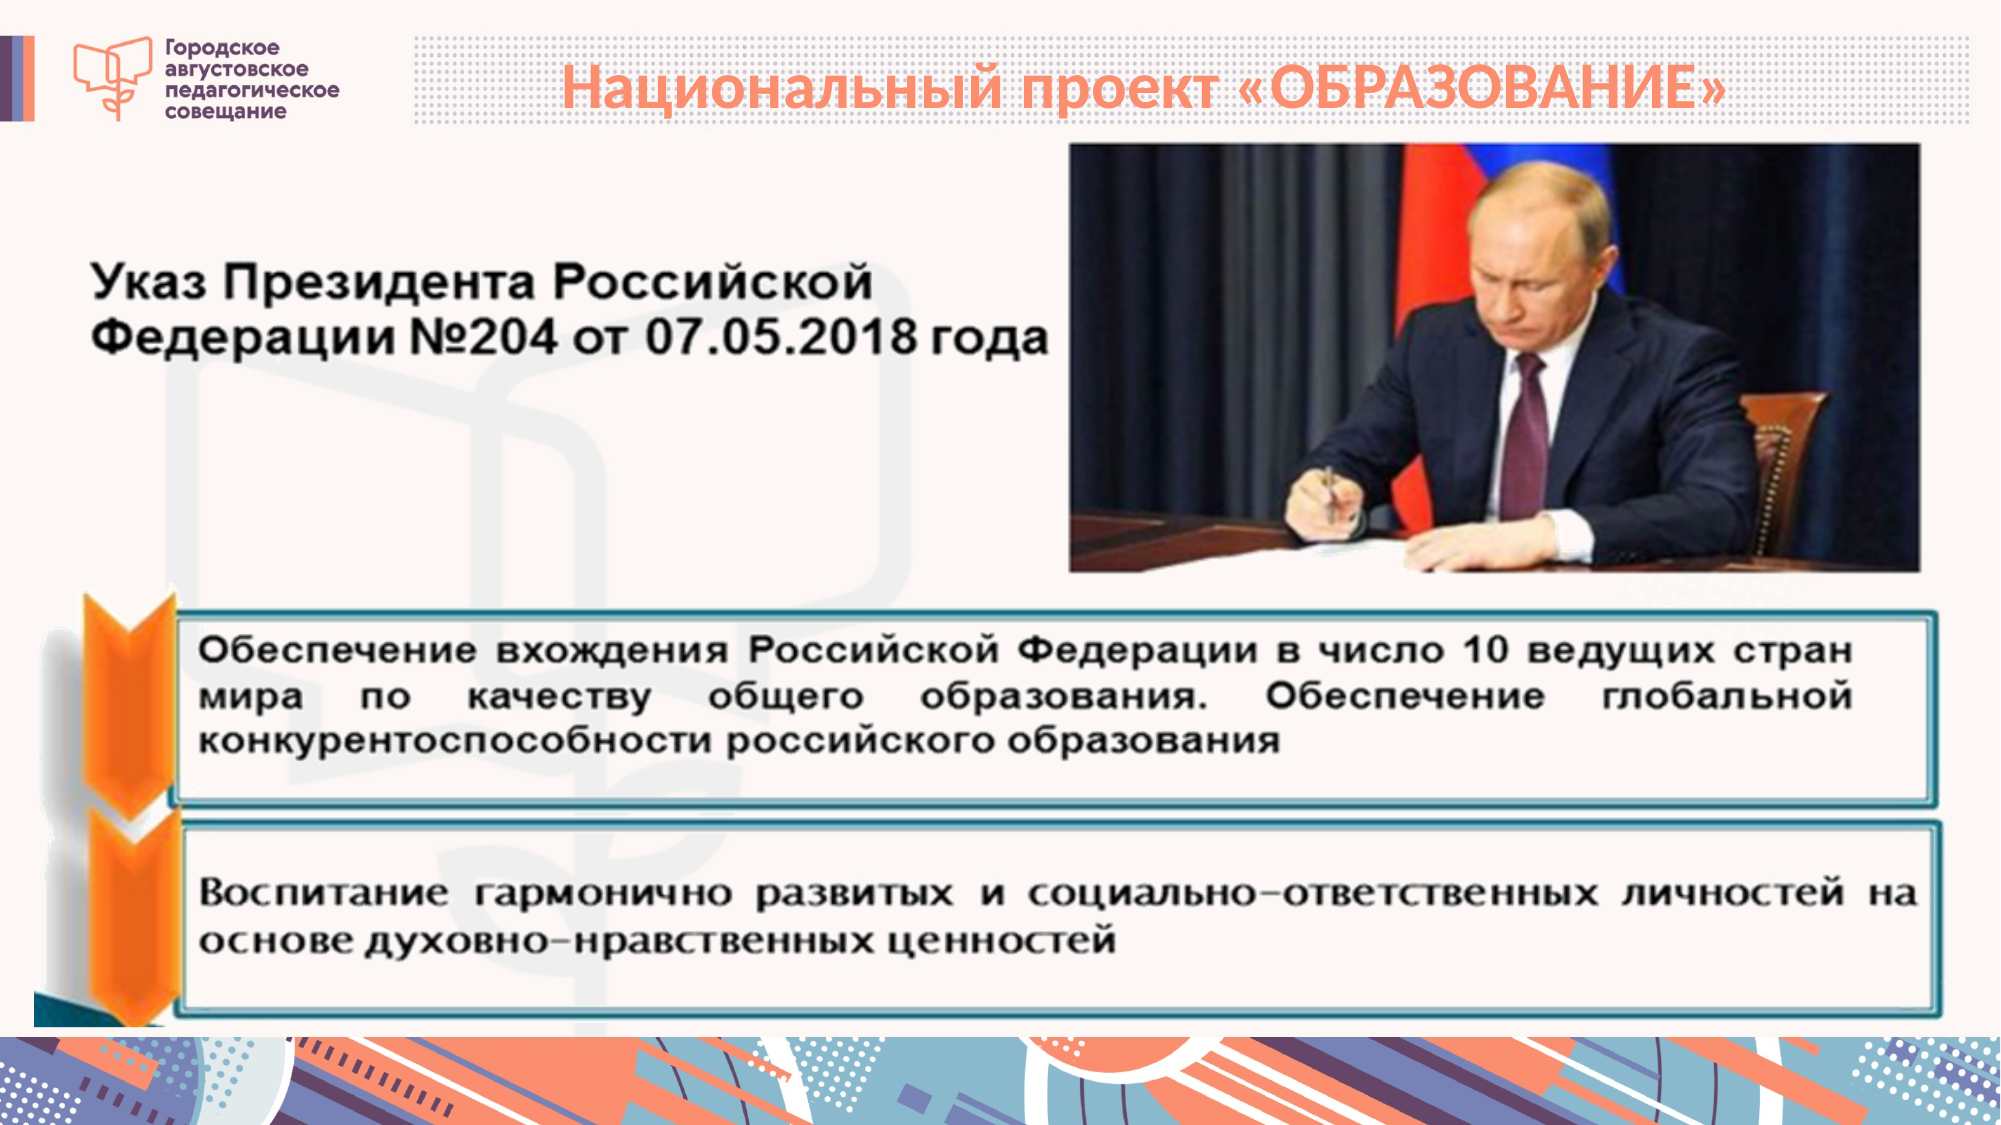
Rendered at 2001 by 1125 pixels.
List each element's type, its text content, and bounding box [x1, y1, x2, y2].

text_box Национальный проект «ОБРАЗОВАНИЕ» [546, 34, 1750, 130]
picture [0, 0, 2001, 1125]
